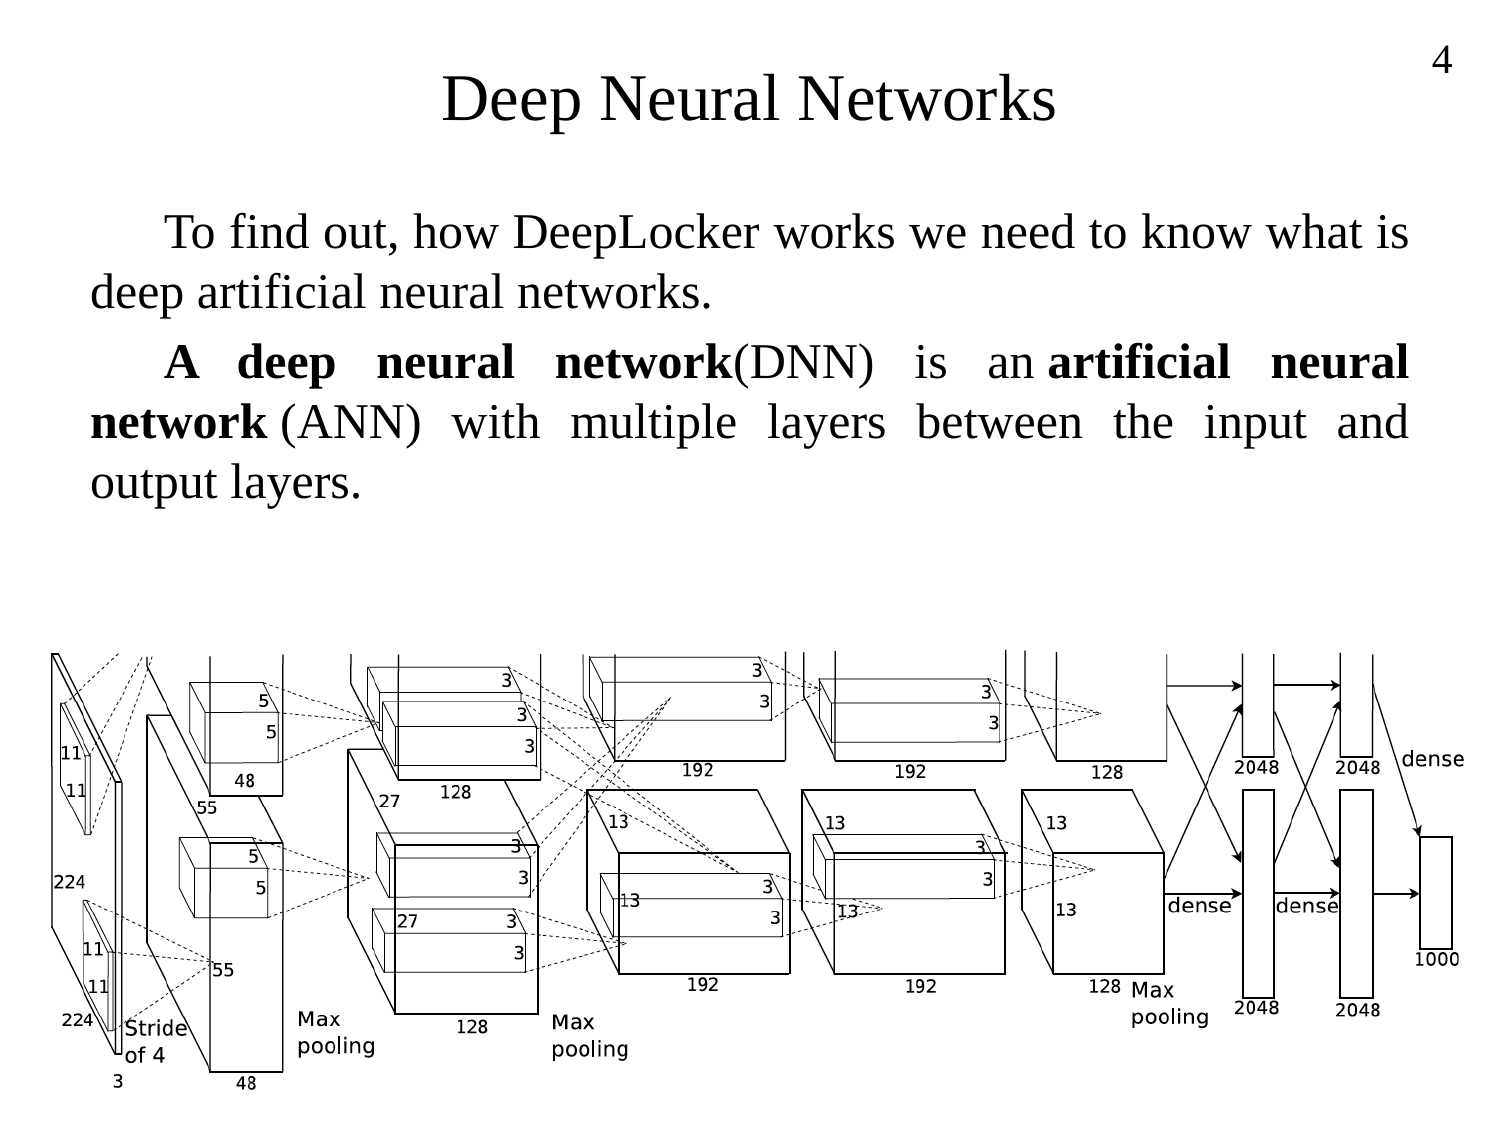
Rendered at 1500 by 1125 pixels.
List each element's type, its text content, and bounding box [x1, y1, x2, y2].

picture [0, 597, 1500, 1122]
slide_number 4 [1117, 26, 1468, 87]
list To find out, how DeepLocker works we need to know what is deep artificial neural networks. A deep neural network(DNN) is an artificial neural network (ANN) with multiple layers between the input and output layers. [75, 191, 1425, 596]
title Deep Neural Networks [75, 0, 1425, 188]
